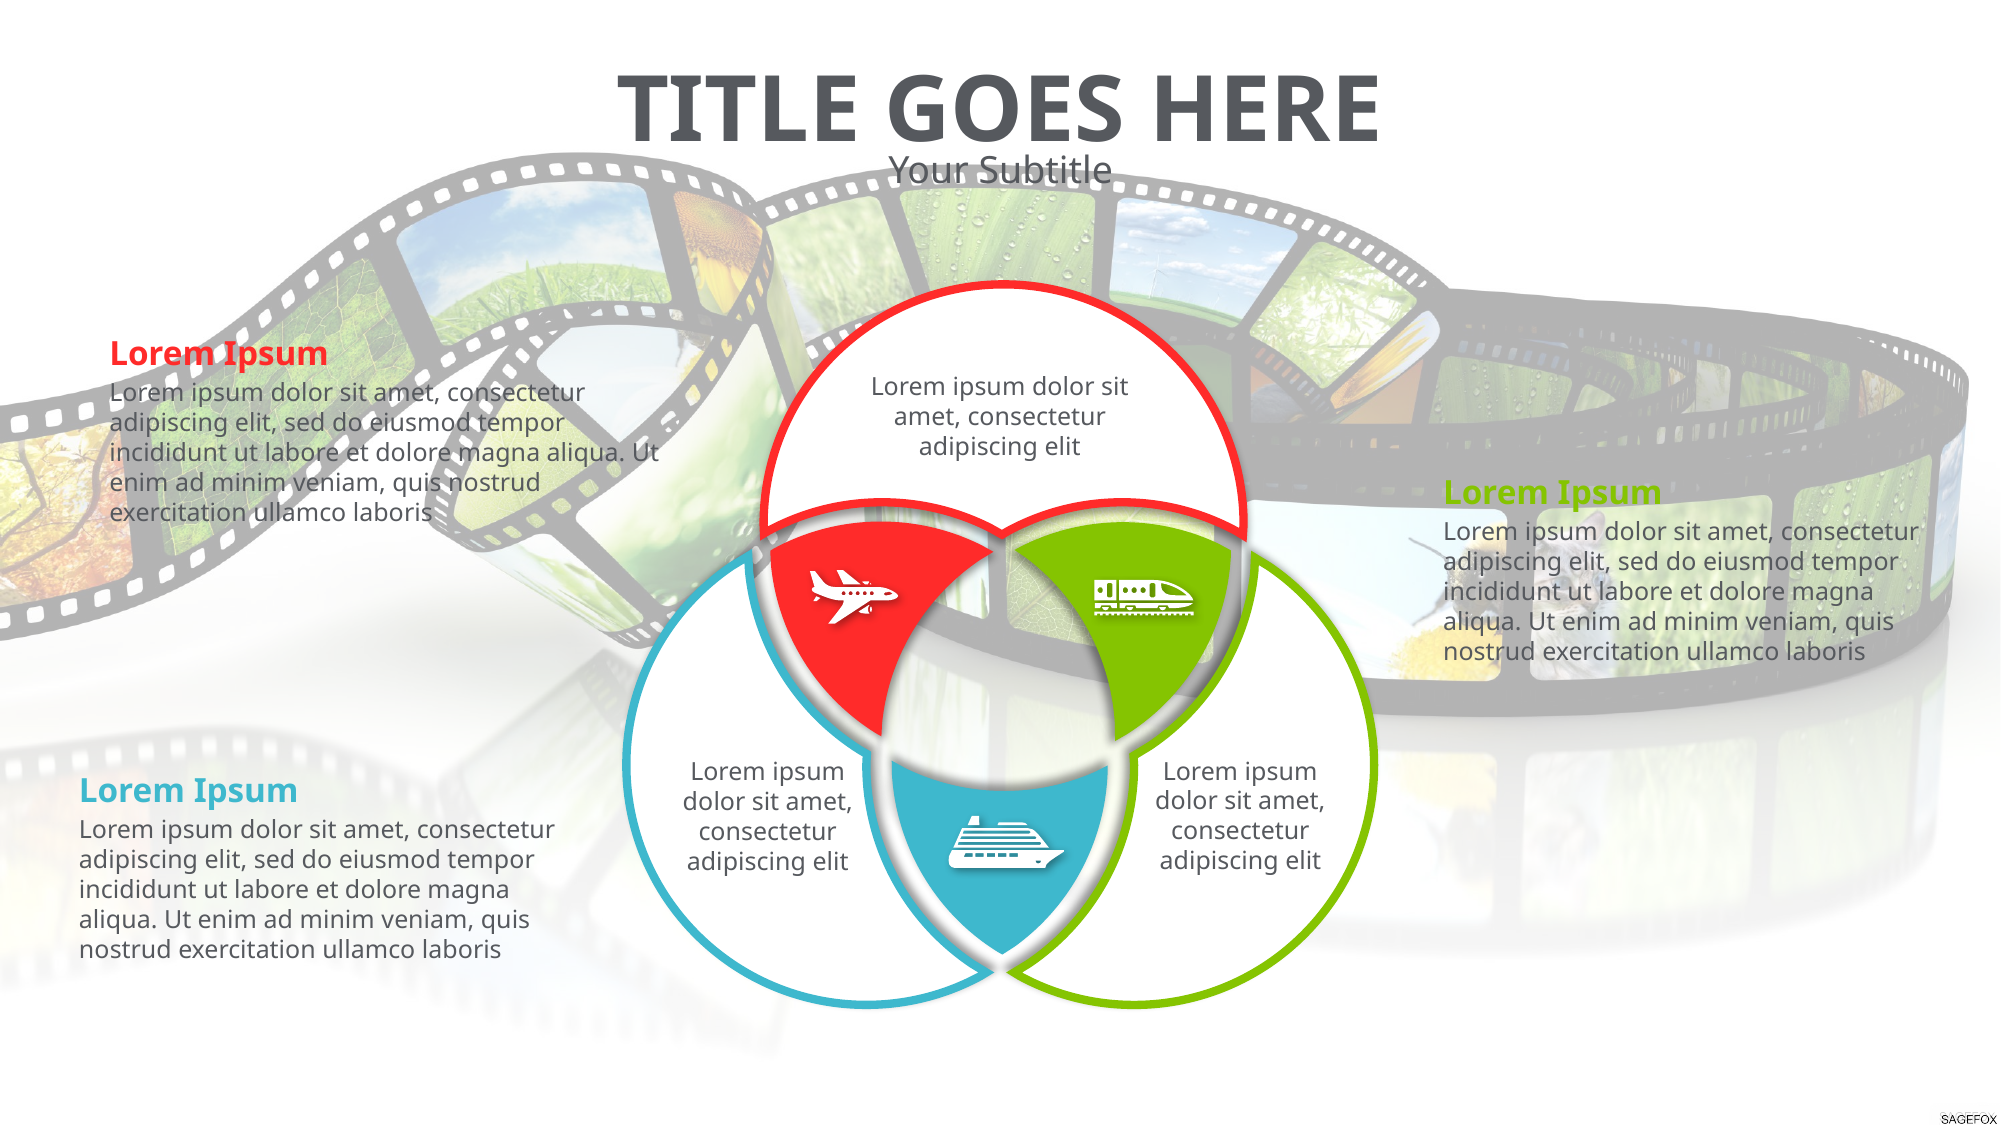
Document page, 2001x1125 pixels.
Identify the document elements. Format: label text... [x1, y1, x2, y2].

text_box [809, 571, 899, 624]
text_box [1119, 579, 1194, 601]
text_box [1012, 521, 1232, 743]
text_box Lorem Ipsum Lorem ipsum dolor sit amet, consectetur adipiscing elit, sed do eiusmod tempor incididunt ut labore et dolore magna aliqua. Ut enim ad minim veniam, quis nostrud exercitation ullamco laboris [1428, 463, 1960, 673]
text_box [836, 570, 861, 585]
text_box Lorem ipsum dolor sit amet, consectetur adipiscing elit [1133, 747, 1348, 883]
text_box [1146, 556, 1376, 877]
text_box [967, 815, 980, 826]
text_box [762, 283, 1245, 537]
text_box [1012, 770, 1345, 1006]
text_box Lorem ipsum dolor sit amet, consectetur adipiscing elit [854, 362, 1146, 468]
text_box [548, 42, 1452, 199]
text_box Lorem Ipsum Lorem ipsum dolor sit amet, consectetur adipiscing elit, sed do eiusmod tempor incididunt ut labore et dolore magna aliqua. Ut enim ad minim veniam, quis nostrud exercitation ullamco laboris [64, 761, 592, 971]
picture [1938, 1114, 1999, 1125]
text_box Lorem ipsum dolor sit amet, consectetur adipiscing elit [661, 748, 875, 883]
text_box [890, 758, 1109, 956]
text_box [953, 828, 1049, 848]
text_box [769, 520, 996, 739]
text_box [948, 850, 1064, 868]
text_box [1094, 579, 1117, 601]
text_box Lorem Ipsum Lorem ipsum dolor sit amet, consectetur adipiscing elit, sed do eiusmod tempor incididunt ut labore et dolore magna aliqua. Ut enim ad minim veniam, quis nostrud exercitation ullamco laboris [94, 324, 698, 534]
text_box [1094, 603, 1194, 616]
text_box [625, 554, 989, 1006]
text_box [997, 822, 1028, 826]
